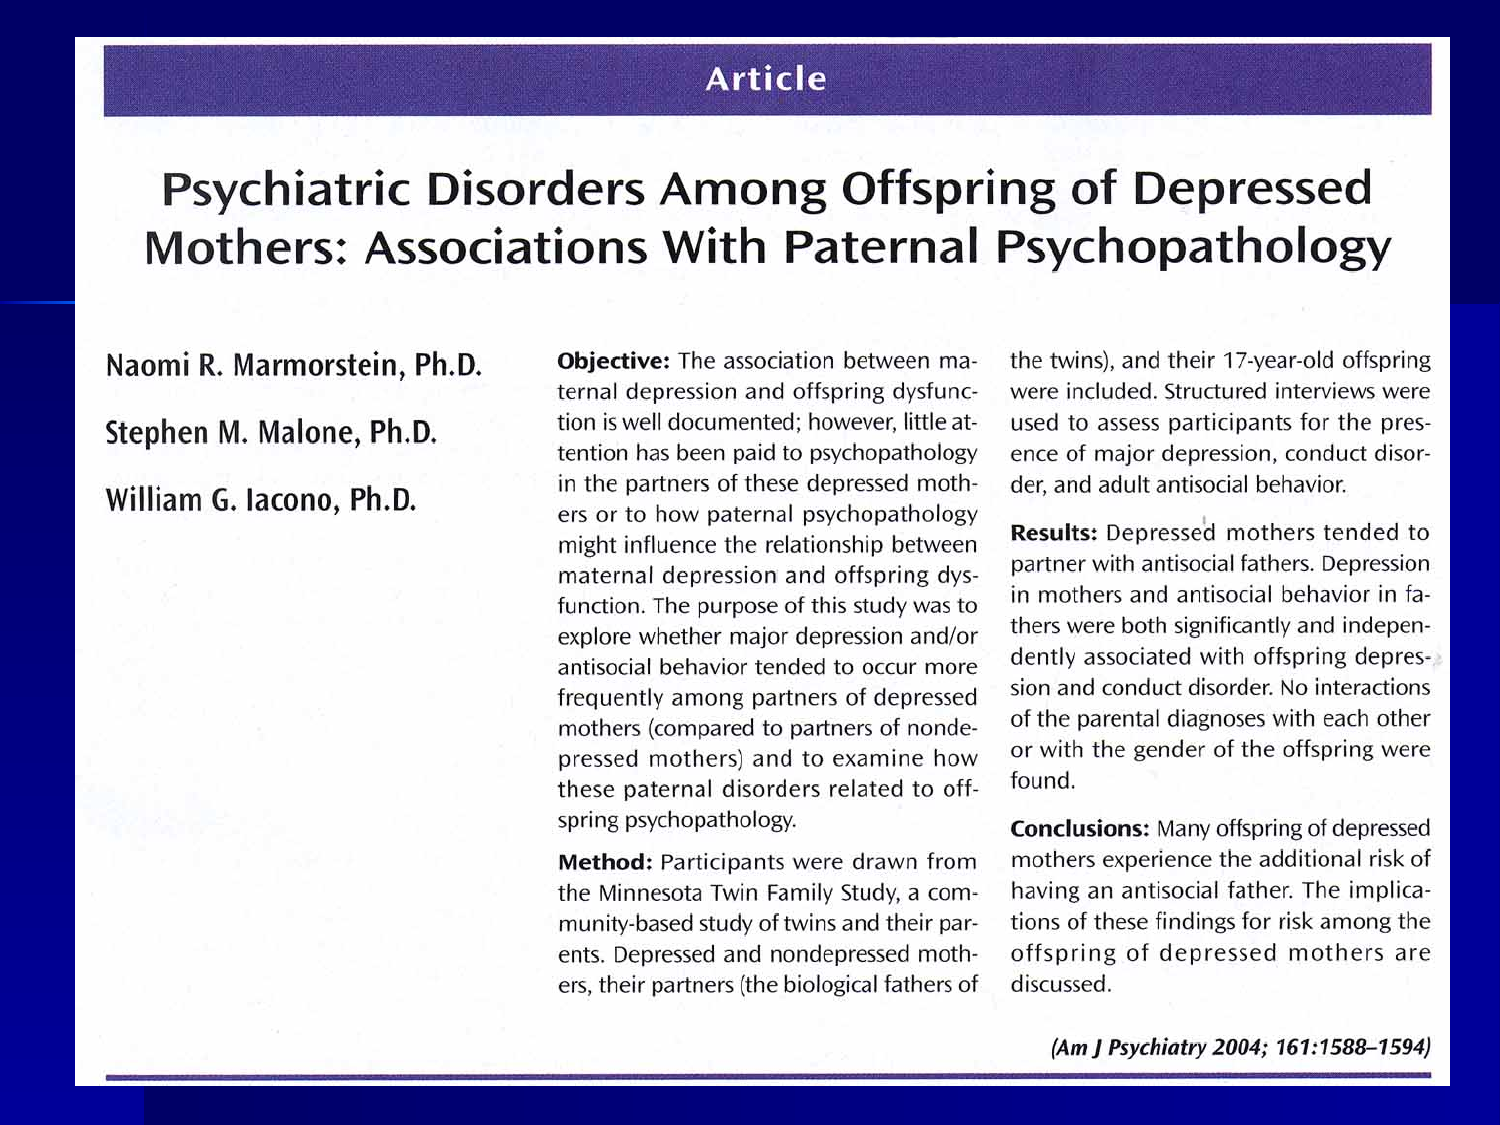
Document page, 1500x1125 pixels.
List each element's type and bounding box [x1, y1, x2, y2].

list [74, 37, 1451, 1086]
